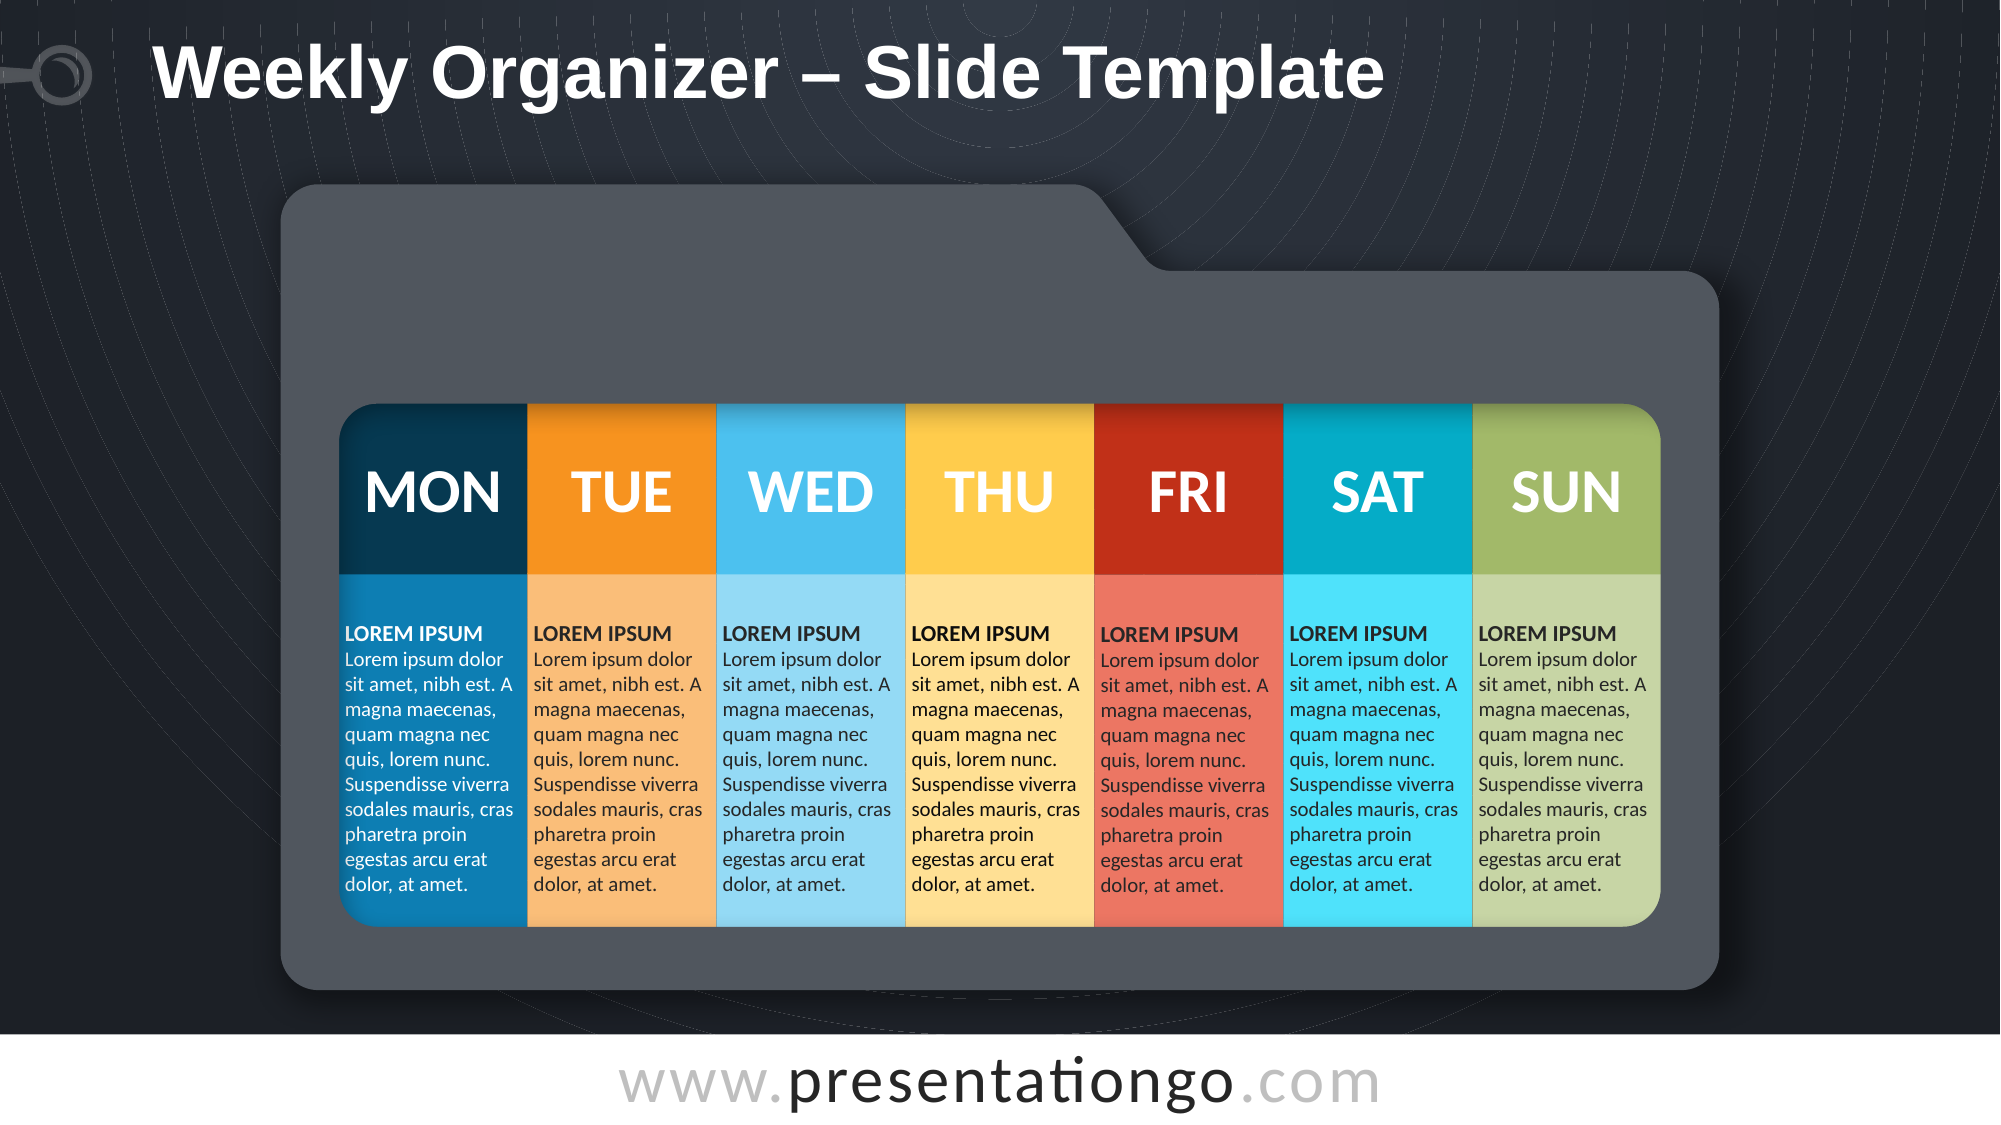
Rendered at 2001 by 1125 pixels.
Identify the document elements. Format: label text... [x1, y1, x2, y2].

title Weekly Organizer – Slide Template [137, 26, 1863, 148]
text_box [280, 184, 1720, 991]
